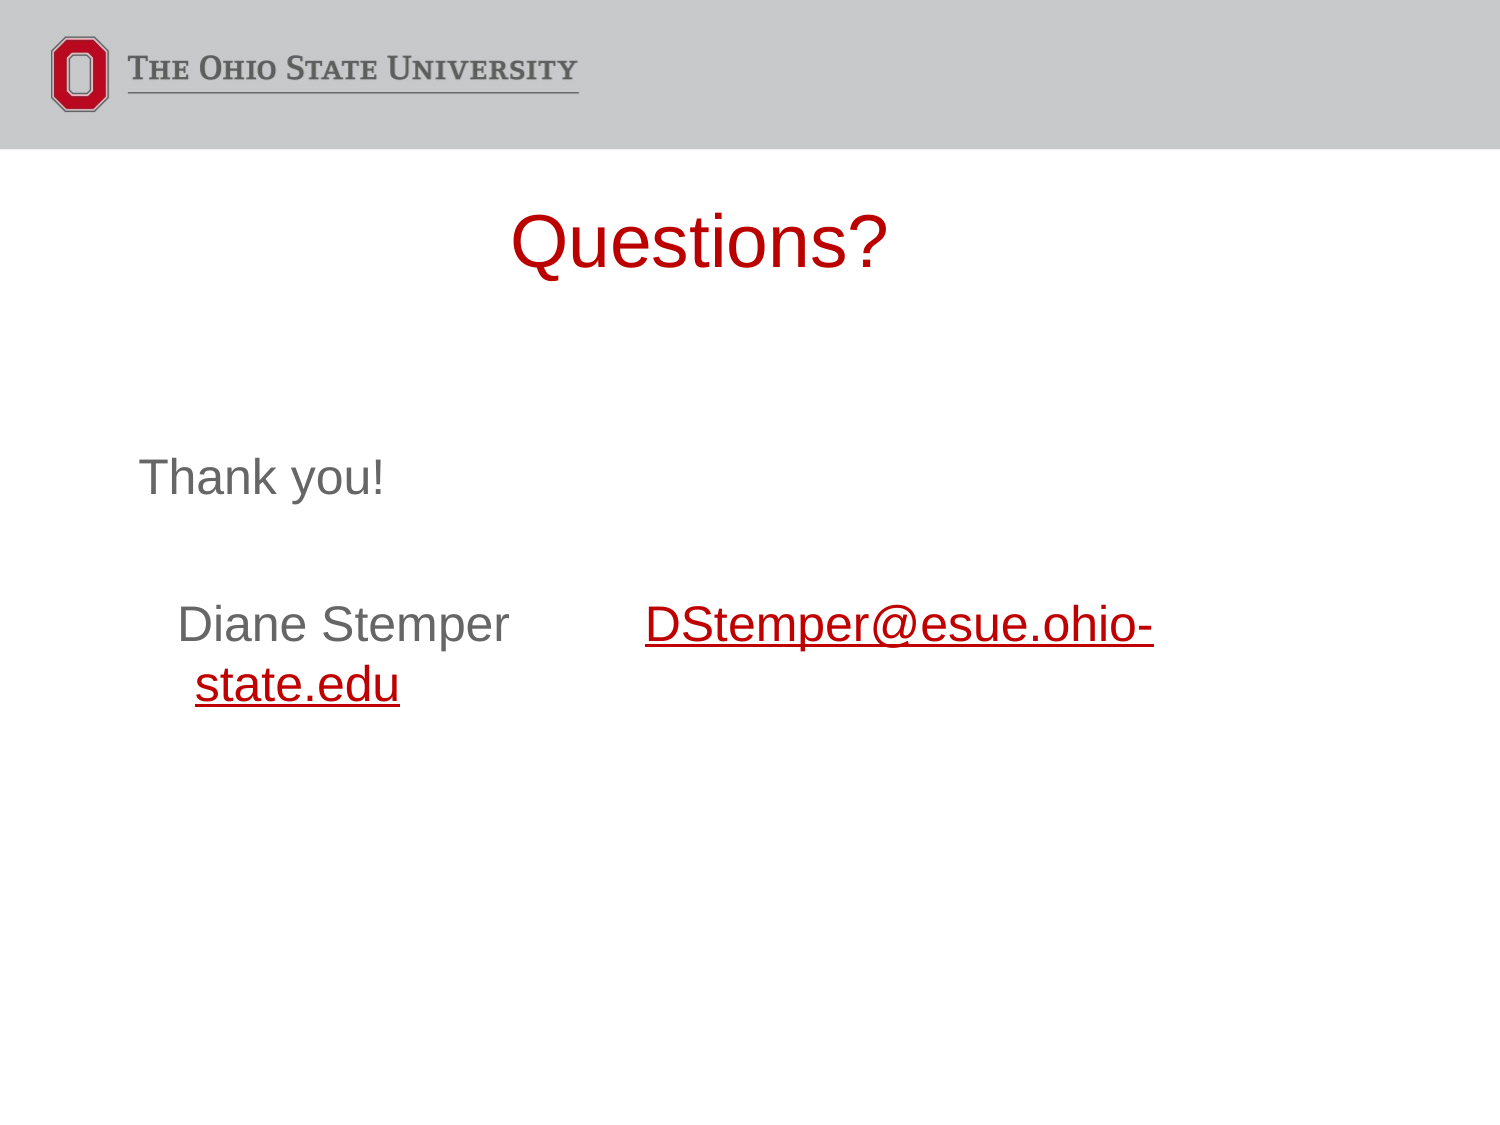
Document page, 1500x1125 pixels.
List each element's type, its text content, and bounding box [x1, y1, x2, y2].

picture [0, 0, 1500, 1125]
title Questions? [75, 128, 1325, 347]
list Thank you! Diane Stemper DStemper@esue.ohio-state.edu [123, 429, 1361, 1098]
